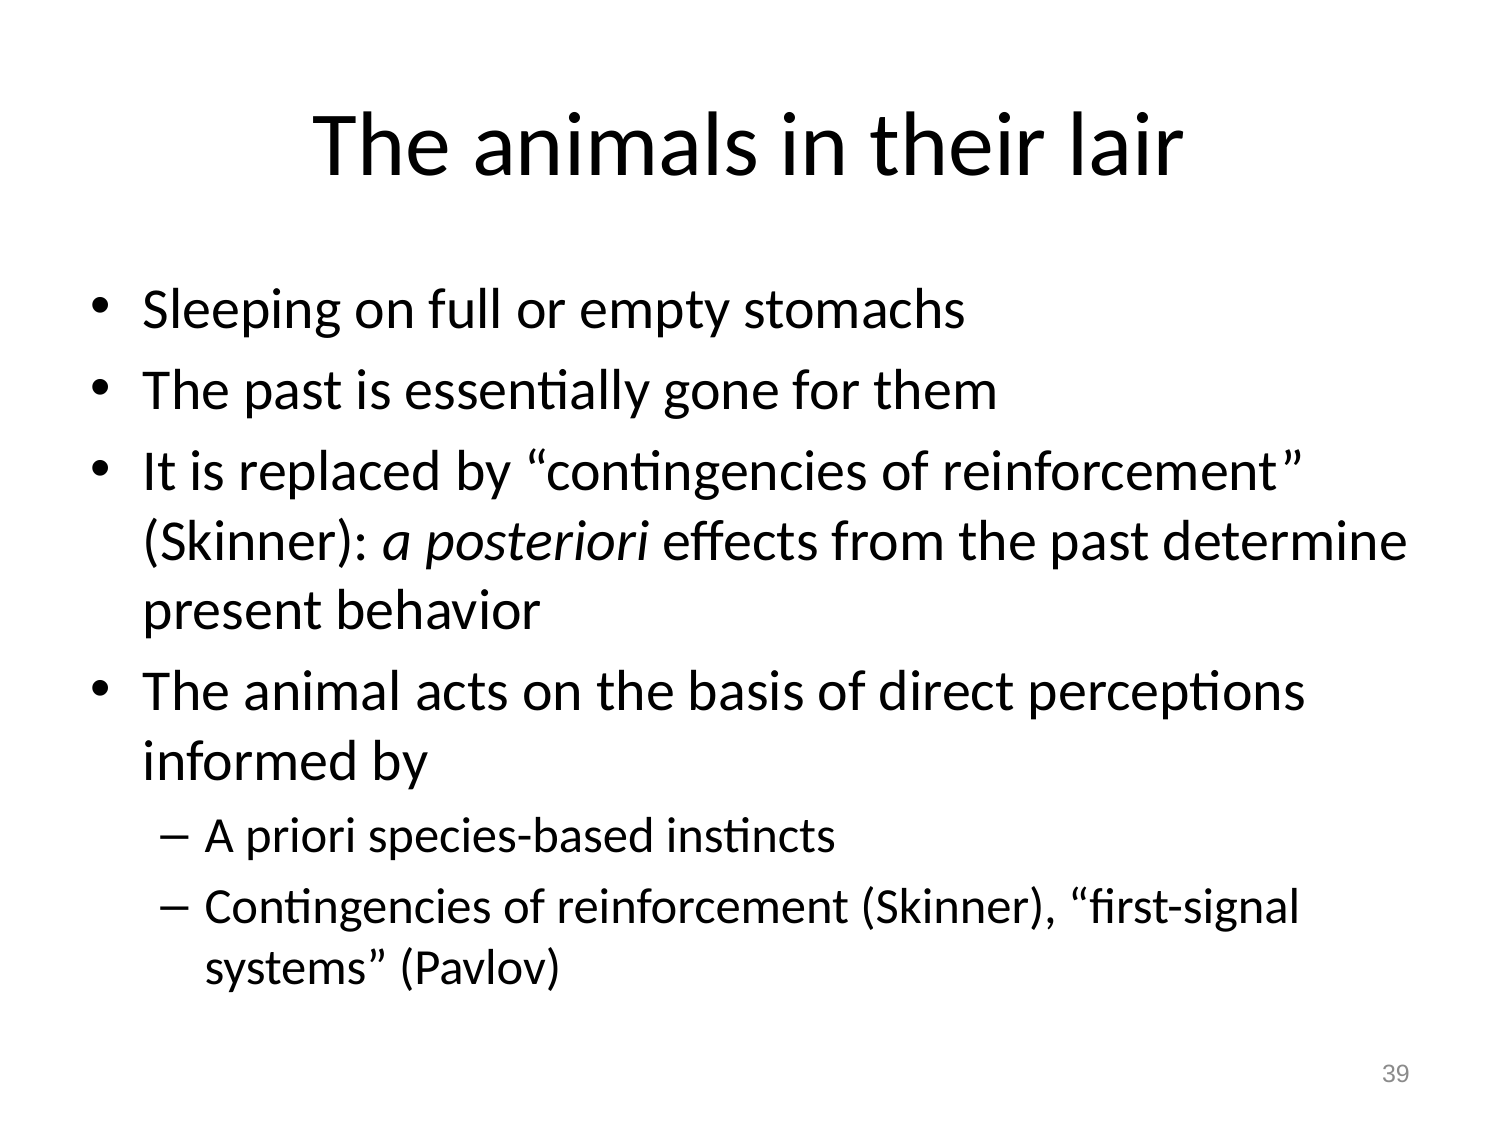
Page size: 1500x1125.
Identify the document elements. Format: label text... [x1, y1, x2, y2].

slide_number 39 [1074, 1042, 1425, 1103]
title The animals in their lair [75, 45, 1425, 233]
list Sleeping on full or empty stomachs The past is essentially gone for them It is replaced by “contingencies of reinforcement” (Skinner): a posteriori effects from the past determine present behavior The animal acts on the basis of direct perceptions informed by A priori species-based instincts Contingencies of reinforcement (Skinner), “first-signal systems” (Pavlov) [75, 262, 1425, 1005]
